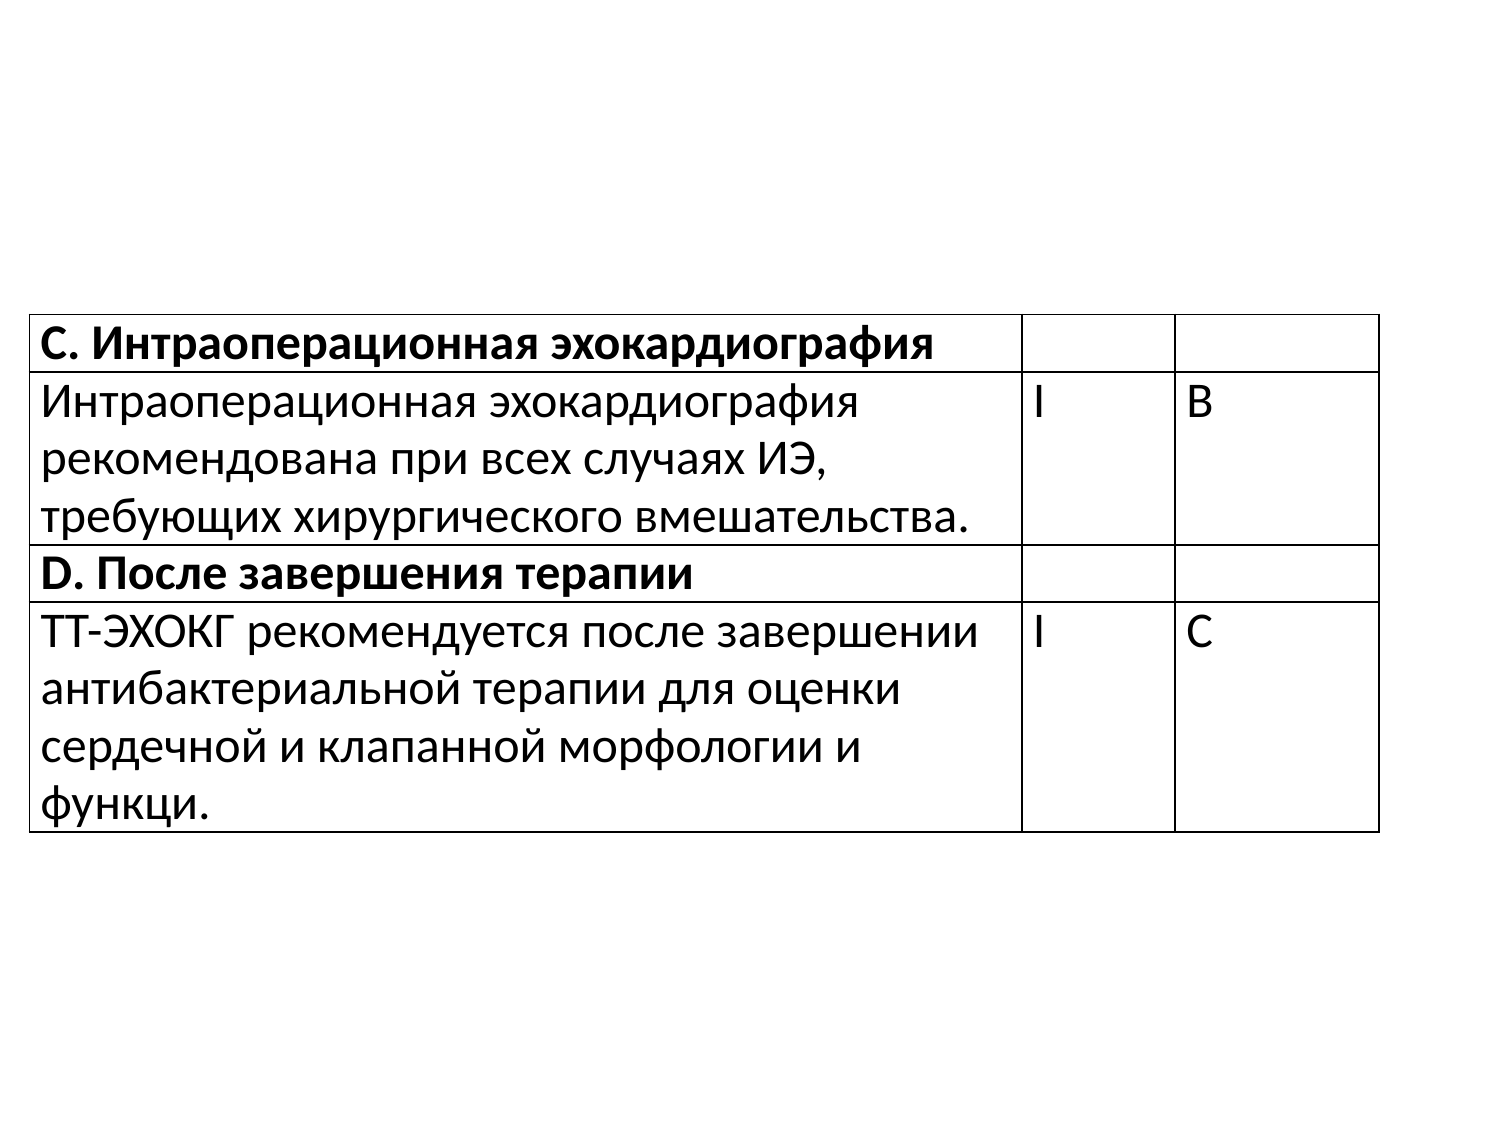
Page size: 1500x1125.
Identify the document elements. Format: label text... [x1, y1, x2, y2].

table_cell D. После завершения терапии [30, 546, 1021, 601]
table_cell [1176, 546, 1378, 601]
table_cell ТТ-ЭХОКГ рекомендуется после завершении антибактериальной терапии для оценки сердечной и клапанной морфологии и функци. [30, 603, 1021, 831]
table_header [1023, 315, 1174, 371]
table_cell I [1023, 603, 1174, 831]
table_cell B [1176, 373, 1378, 544]
table_cell Интраоперационная эхокардиография рекомендована при всех случаях ИЭ, требующих хирургического вмешательства. [30, 373, 1021, 544]
table_cell I [1023, 373, 1174, 544]
table_header [1176, 315, 1378, 371]
table_cell [1023, 546, 1174, 601]
table_cell C [1176, 603, 1378, 831]
table_header С. Интраоперационная эхокардиография [30, 315, 1021, 371]
